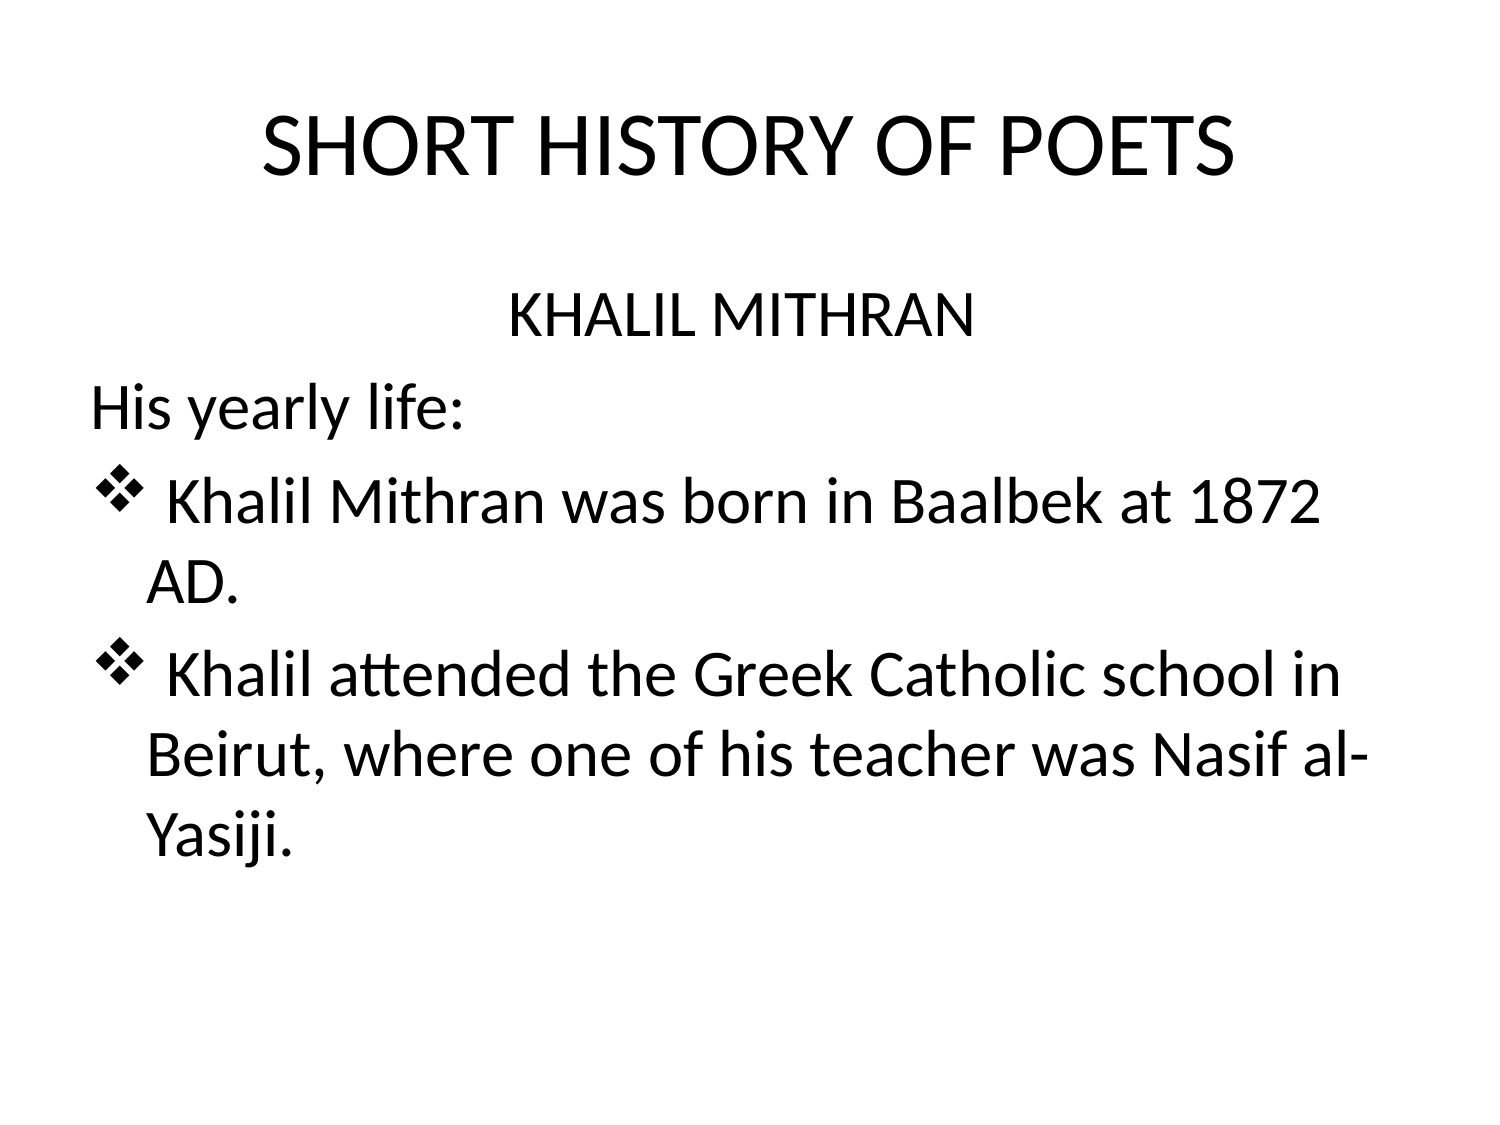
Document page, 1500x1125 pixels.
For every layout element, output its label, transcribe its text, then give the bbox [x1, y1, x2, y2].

list KHALIL MITHRAN His yearly life: Khalil Mithran was born in Baalbek at 1872 AD. Khalil attended the Greek Catholic school in Beirut, where one of his teacher was Nasif al- Yasiji. [75, 262, 1425, 1005]
title SHORT HISTORY OF POETS [75, 45, 1425, 233]
